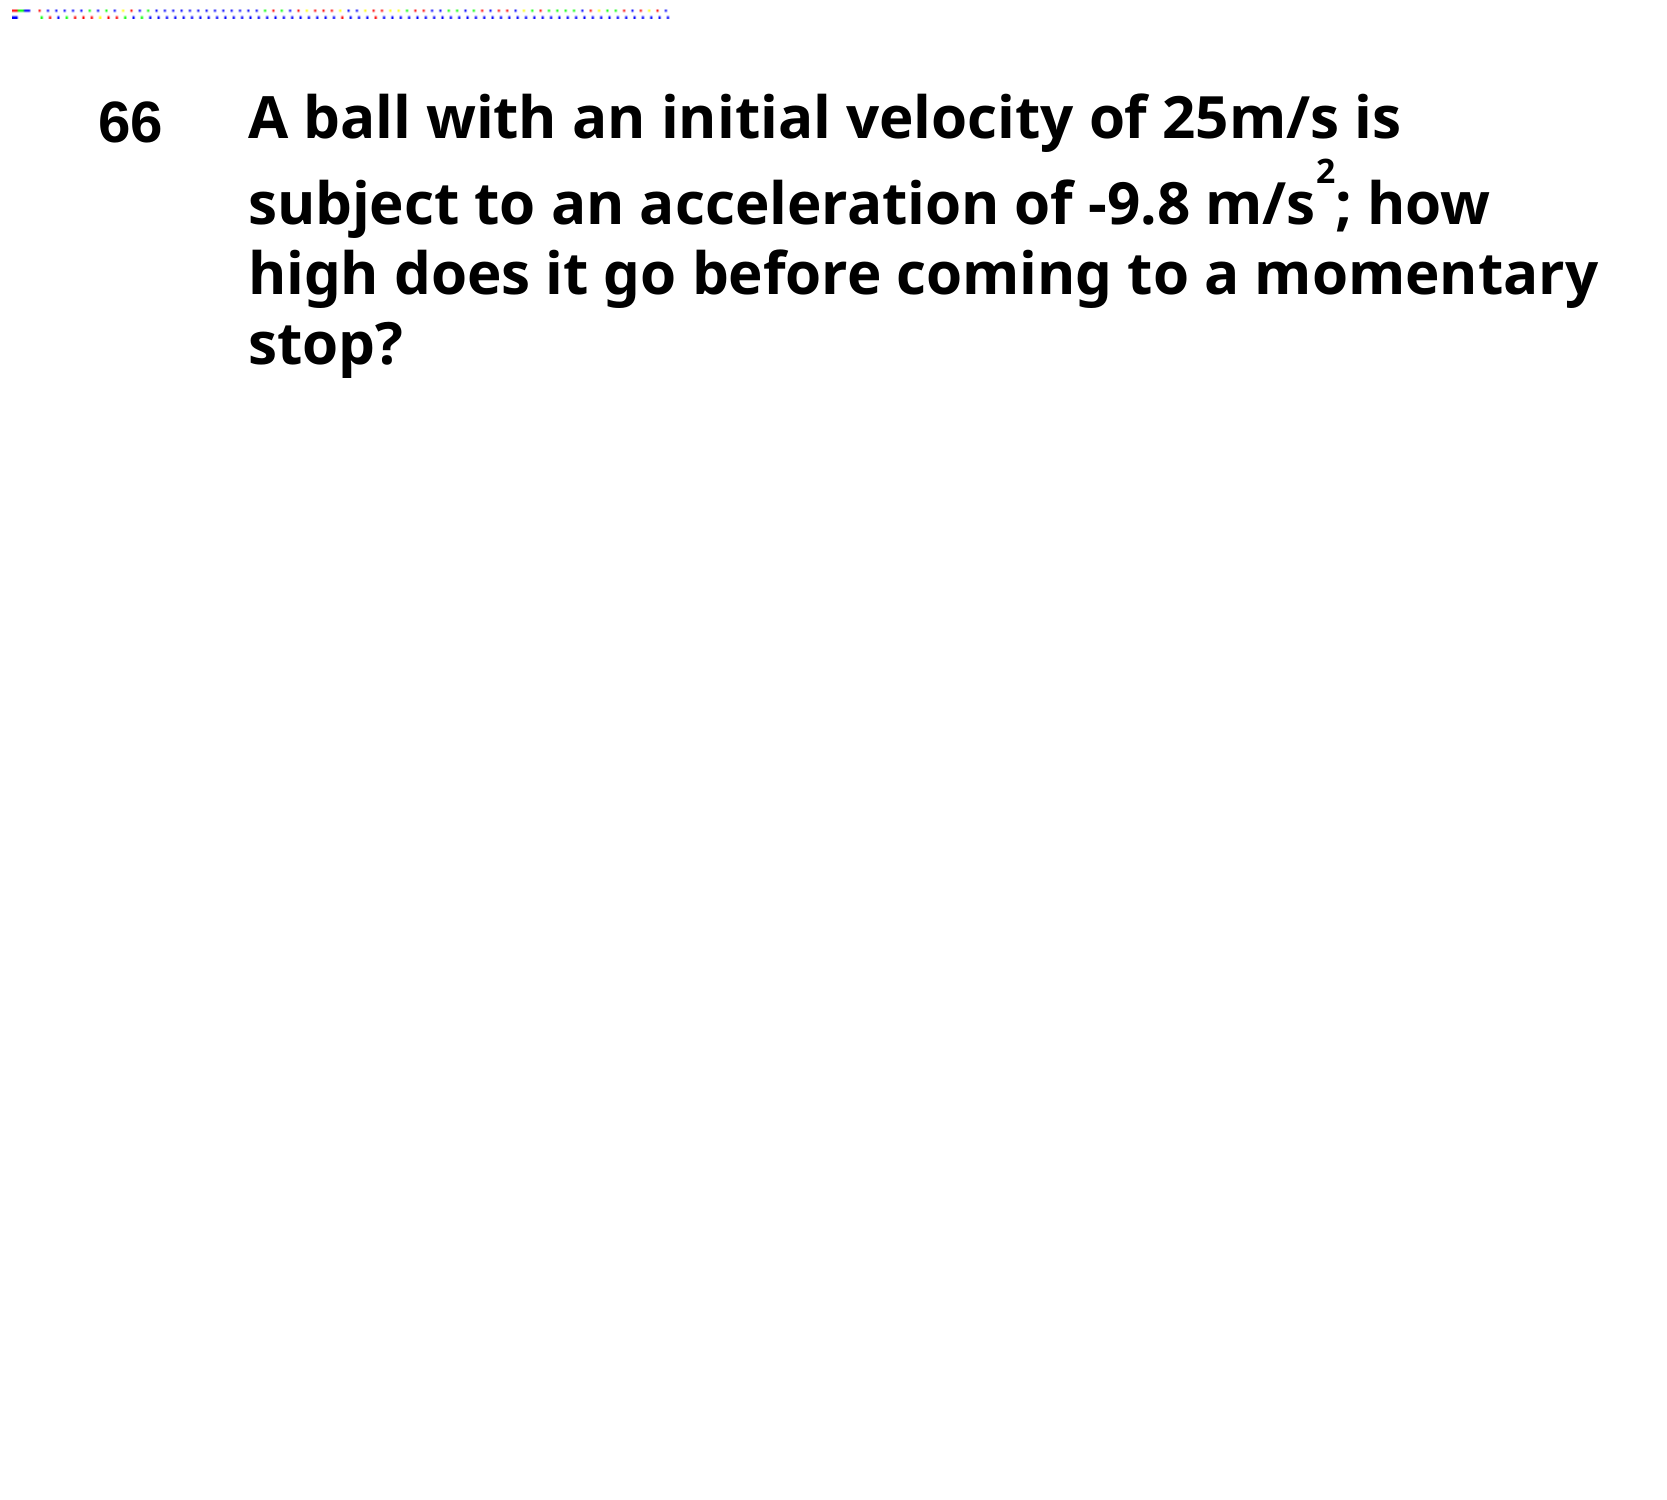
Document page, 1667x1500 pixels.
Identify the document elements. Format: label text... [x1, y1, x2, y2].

text_box 66 [83, 76, 233, 162]
text_box A ball with an initial velocity of 25m/s is subject to an acceleration of -9.8 m/s2; how high does it go before coming to a momentary stop? [233, 72, 1621, 384]
picture [12, 8, 680, 19]
